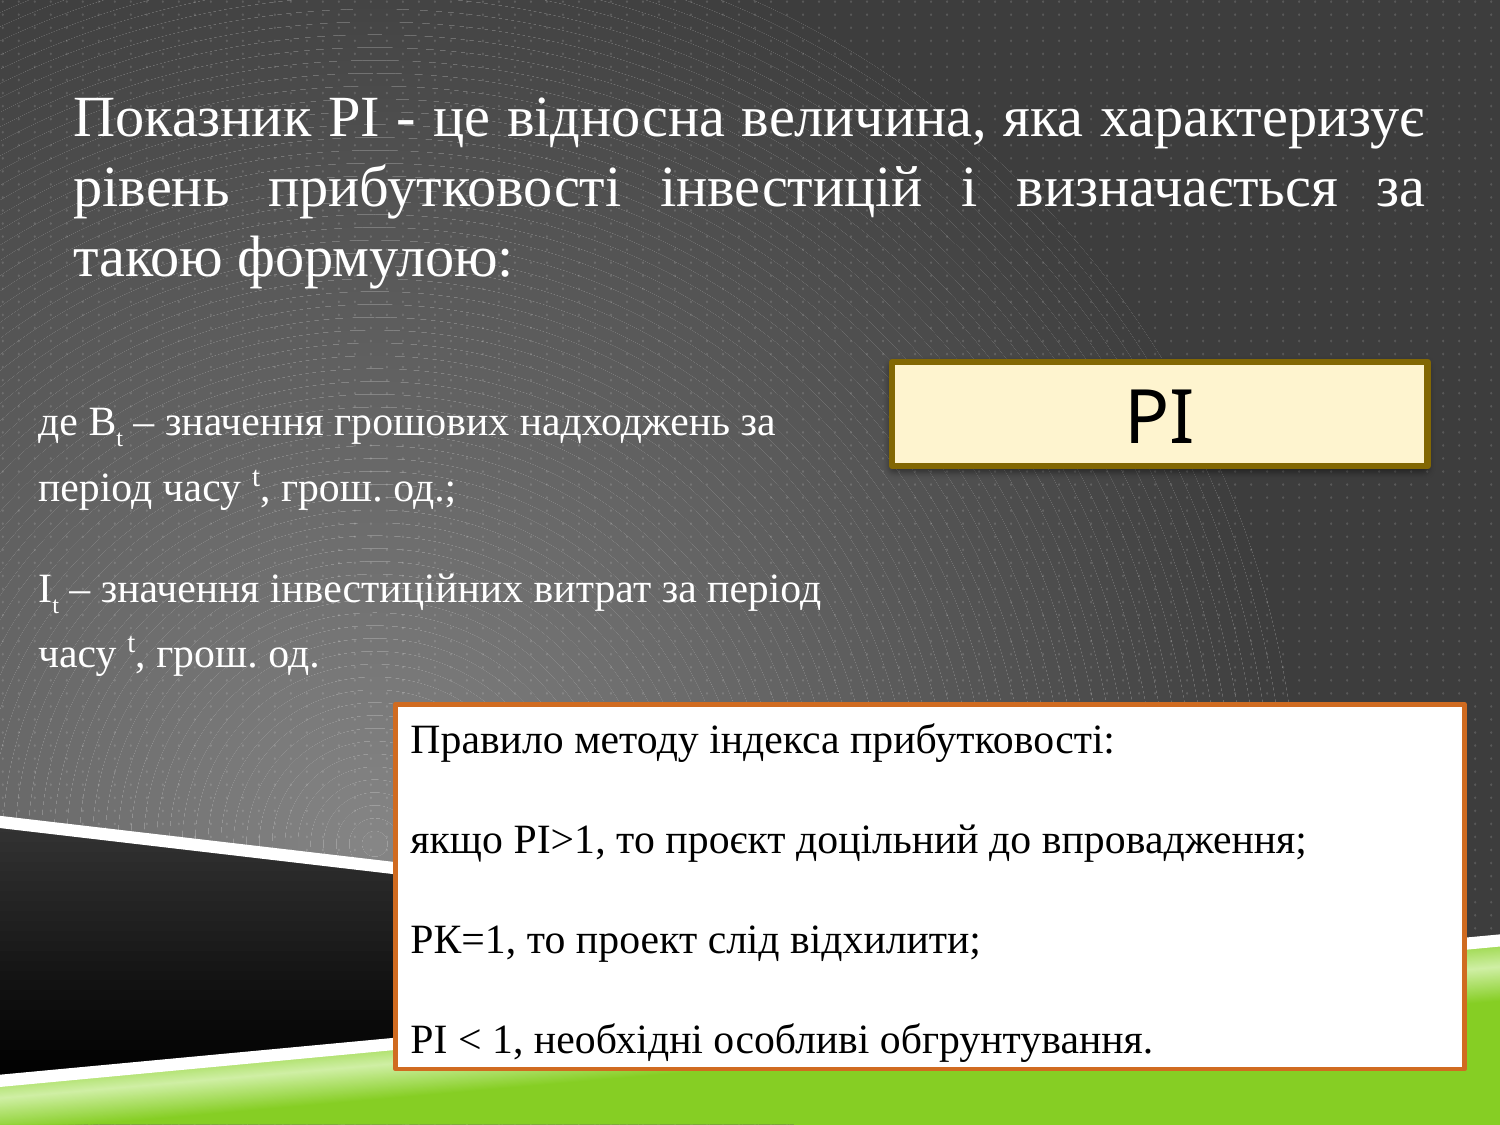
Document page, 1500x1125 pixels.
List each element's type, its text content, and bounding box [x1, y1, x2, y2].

text_box Показник PI - це відносна величина, яка характеризує рівень прибутковості інвестицій і визначається за такою формулою: [58, 70, 1441, 295]
text_box Правило методу індекса прибутковості: якщо РІ>1, то проєкт доцільний до впровадження; РК=1, то проект слід відхилити; PI < 1, необхідні особливі обгрунтування. [395, 703, 1466, 1070]
text_box де Bt – значення грошових надходжень за період часу t, грош. од.; It – значення інвестиційних витрат за період часу t, грош. од. [23, 386, 853, 686]
